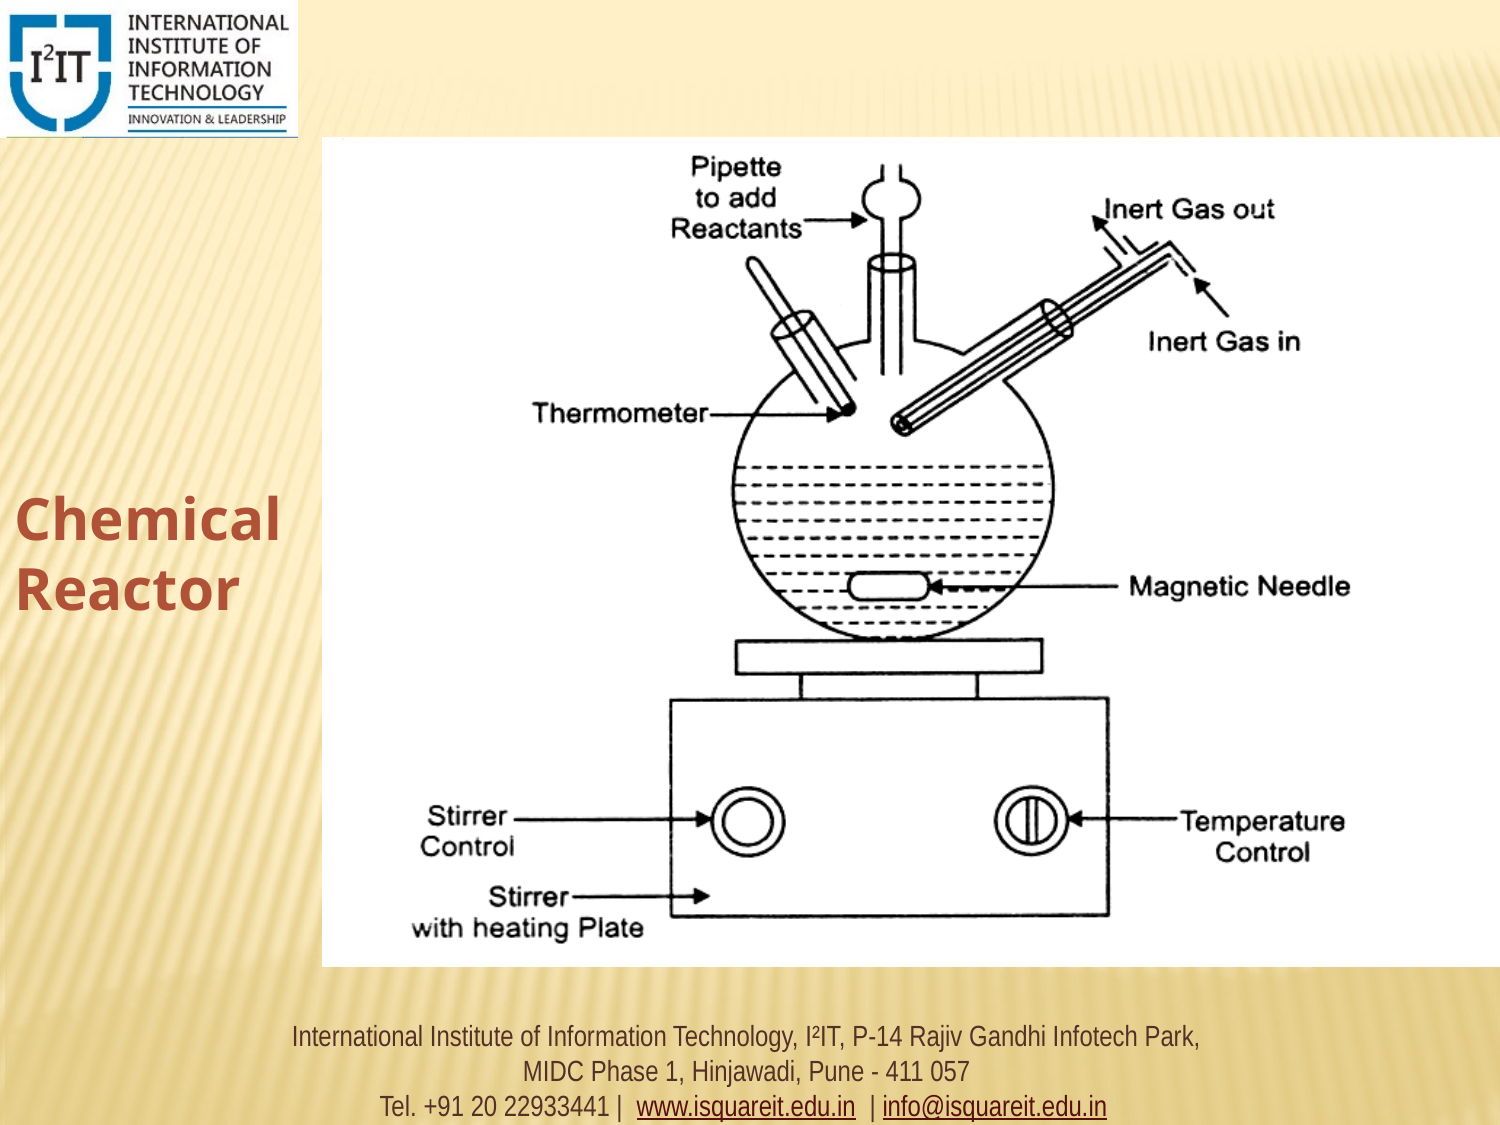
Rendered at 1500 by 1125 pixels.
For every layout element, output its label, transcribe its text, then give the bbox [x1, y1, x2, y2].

text_box Chemical Reactor [0, 474, 311, 630]
picture [321, 137, 1500, 967]
footer International Institute of Information Technology, I²IT, P-14 Rajiv Gandhi Infotech Park, MIDC Phase 1, Hinjawadi, Pune - 411 057 Tel. +91 20 22933441 | www.isquareit.edu.in | info@isquareit.edu.in [0, 1009, 1500, 1125]
picture [0, 0, 298, 139]
